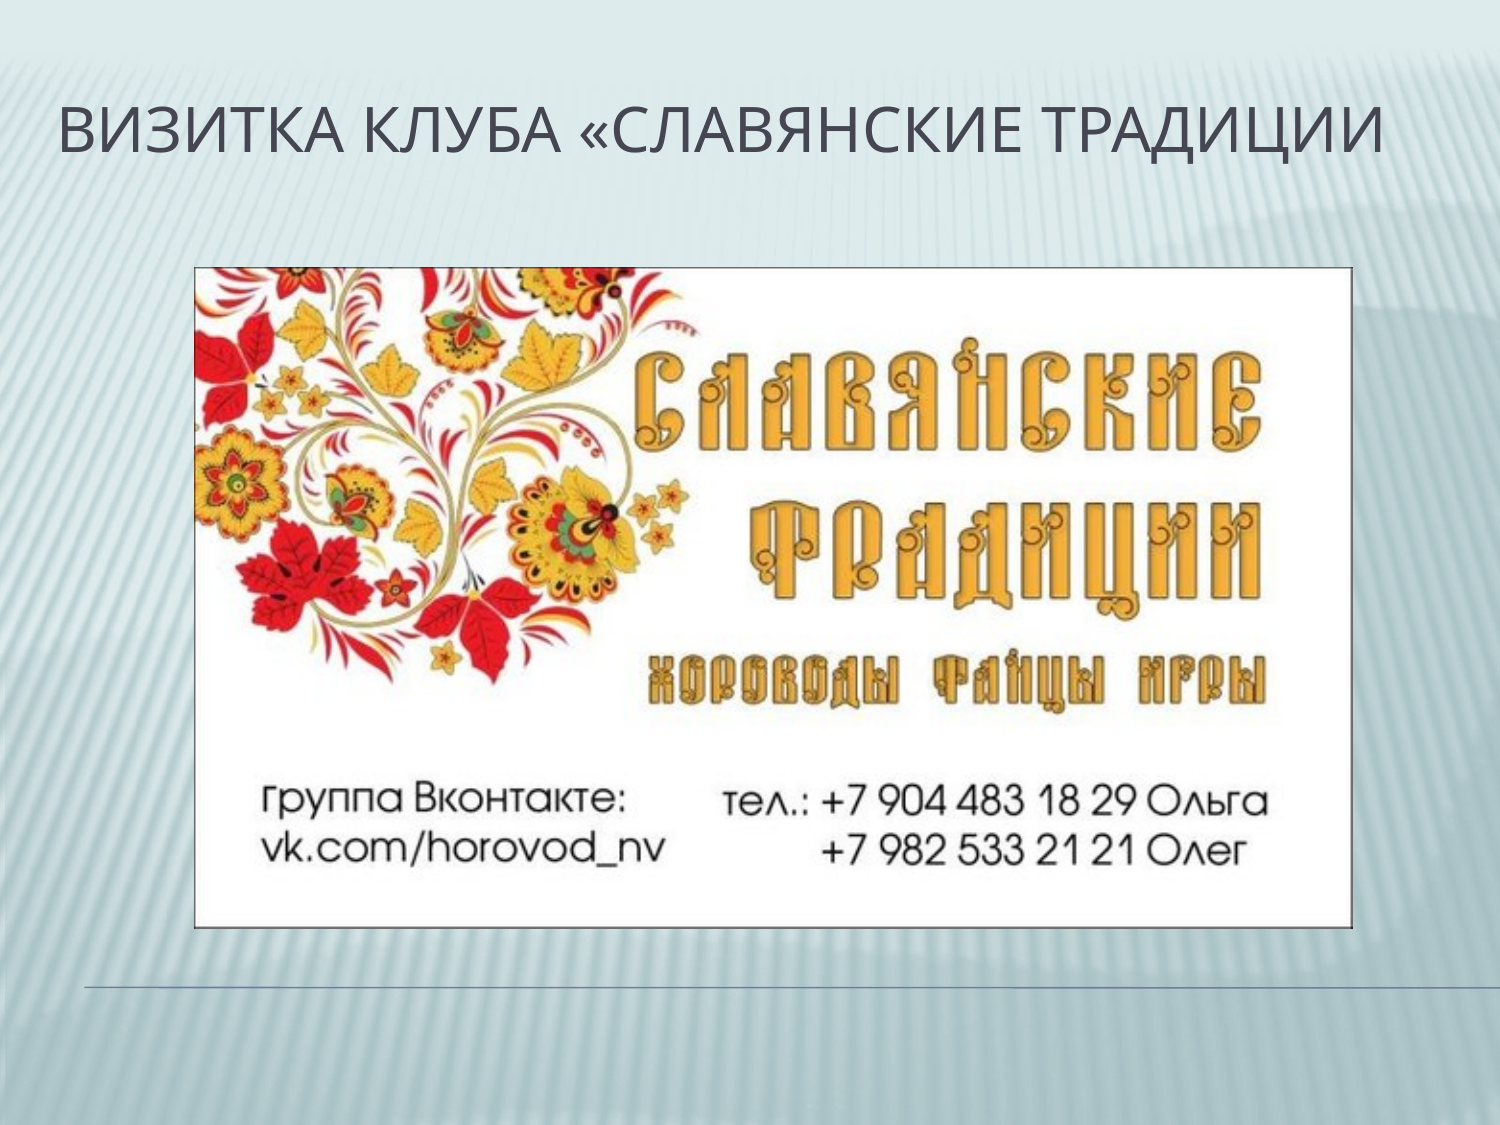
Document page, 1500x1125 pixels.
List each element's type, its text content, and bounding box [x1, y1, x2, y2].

title Визитка клуба «Славянские традиции [41, 54, 1454, 200]
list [194, 266, 1353, 929]
